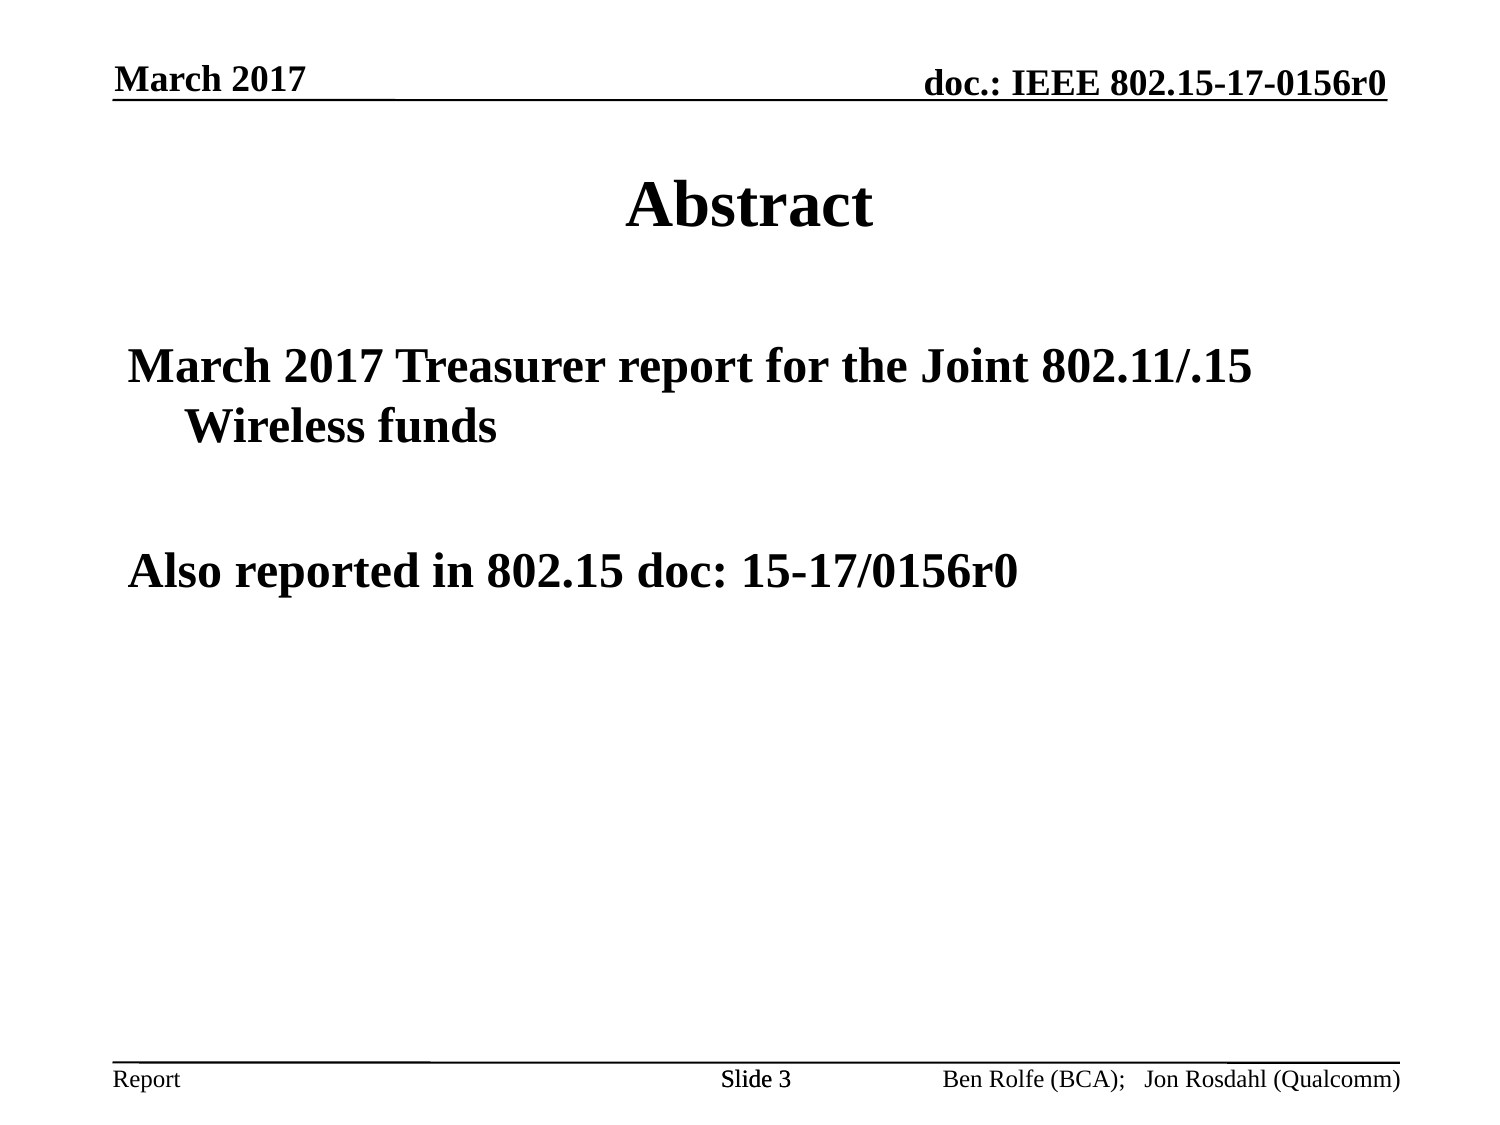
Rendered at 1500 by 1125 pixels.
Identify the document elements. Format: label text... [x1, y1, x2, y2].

title Abstract [112, 112, 1388, 288]
list March 2017 Treasurer report for the Joint 802.11/.15 Wireless funds Also reported in 802.15 doc: 15-17/0156r0 [112, 324, 1388, 1000]
footer Ben Rolfe (BCA); Jon Rosdahl (Qualcomm) [924, 1061, 1402, 1093]
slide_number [114, 54, 423, 100]
text_box Slide 3 [712, 1062, 800, 1122]
